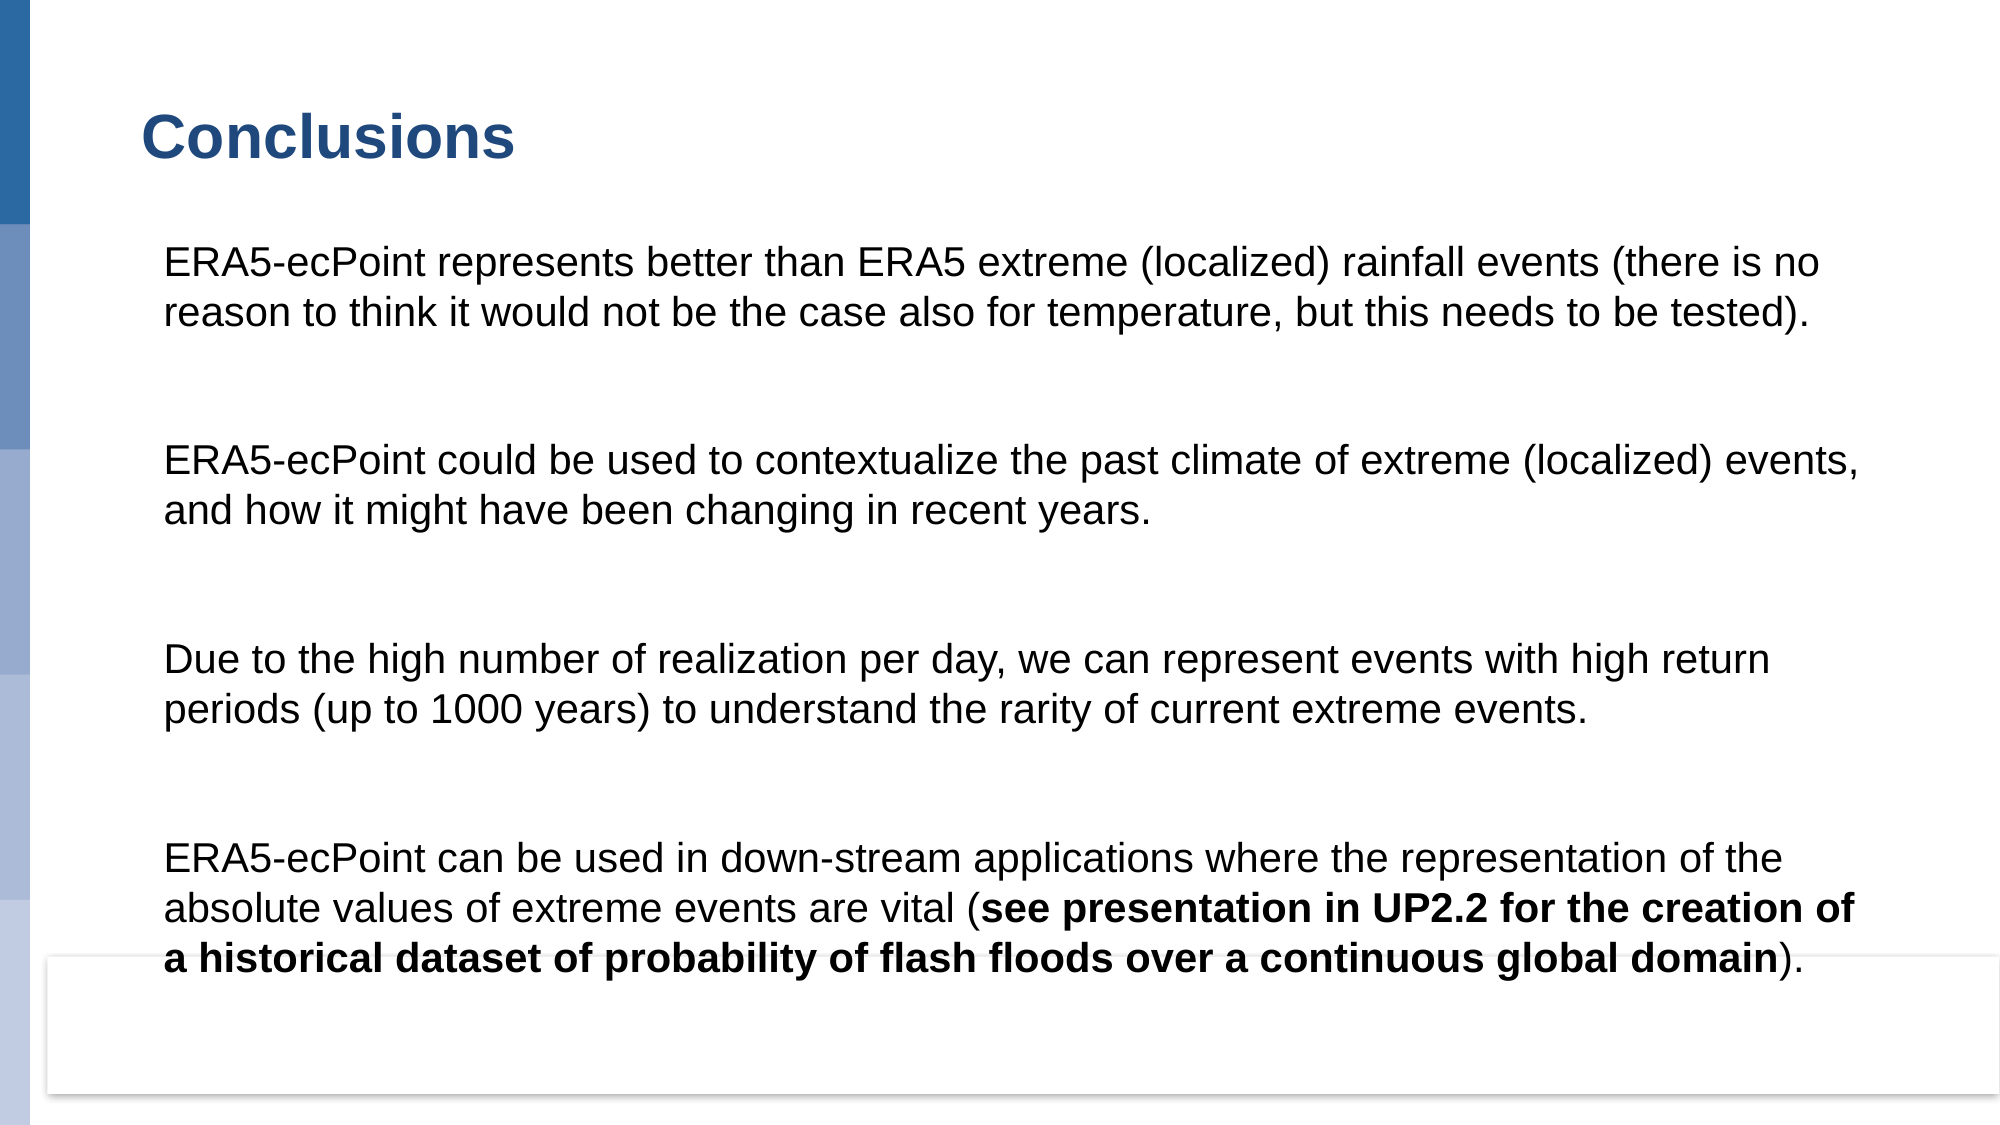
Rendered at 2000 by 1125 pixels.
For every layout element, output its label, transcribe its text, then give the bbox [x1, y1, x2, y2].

text_box Conclusions [127, 89, 949, 179]
text_box ERA5-ecPoint could be used to contextualize the past climate of extreme (localized) events, and how it might have been changing in recent years. [148, 425, 1882, 541]
text_box [47, 956, 2000, 1095]
text_box ERA5-ecPoint represents better than ERA5 extreme (localized) rainfall events (there is no reason to think it would not be the case also for temperature, but this needs to be tested). [148, 227, 1882, 342]
text_box Due to the high number of realization per day, we can represent events with high return periods (up to 1000 years) to understand the rarity of current extreme events. [148, 624, 1882, 740]
picture [0, 0, 30, 1125]
text_box ERA5-ecPoint can be used in down-stream applications where the representation of the absolute values of extreme events are vital (see presentation in UP2.2 for the creation of a historical dataset of probability of flash floods over a continuous global domain). [148, 823, 1882, 989]
